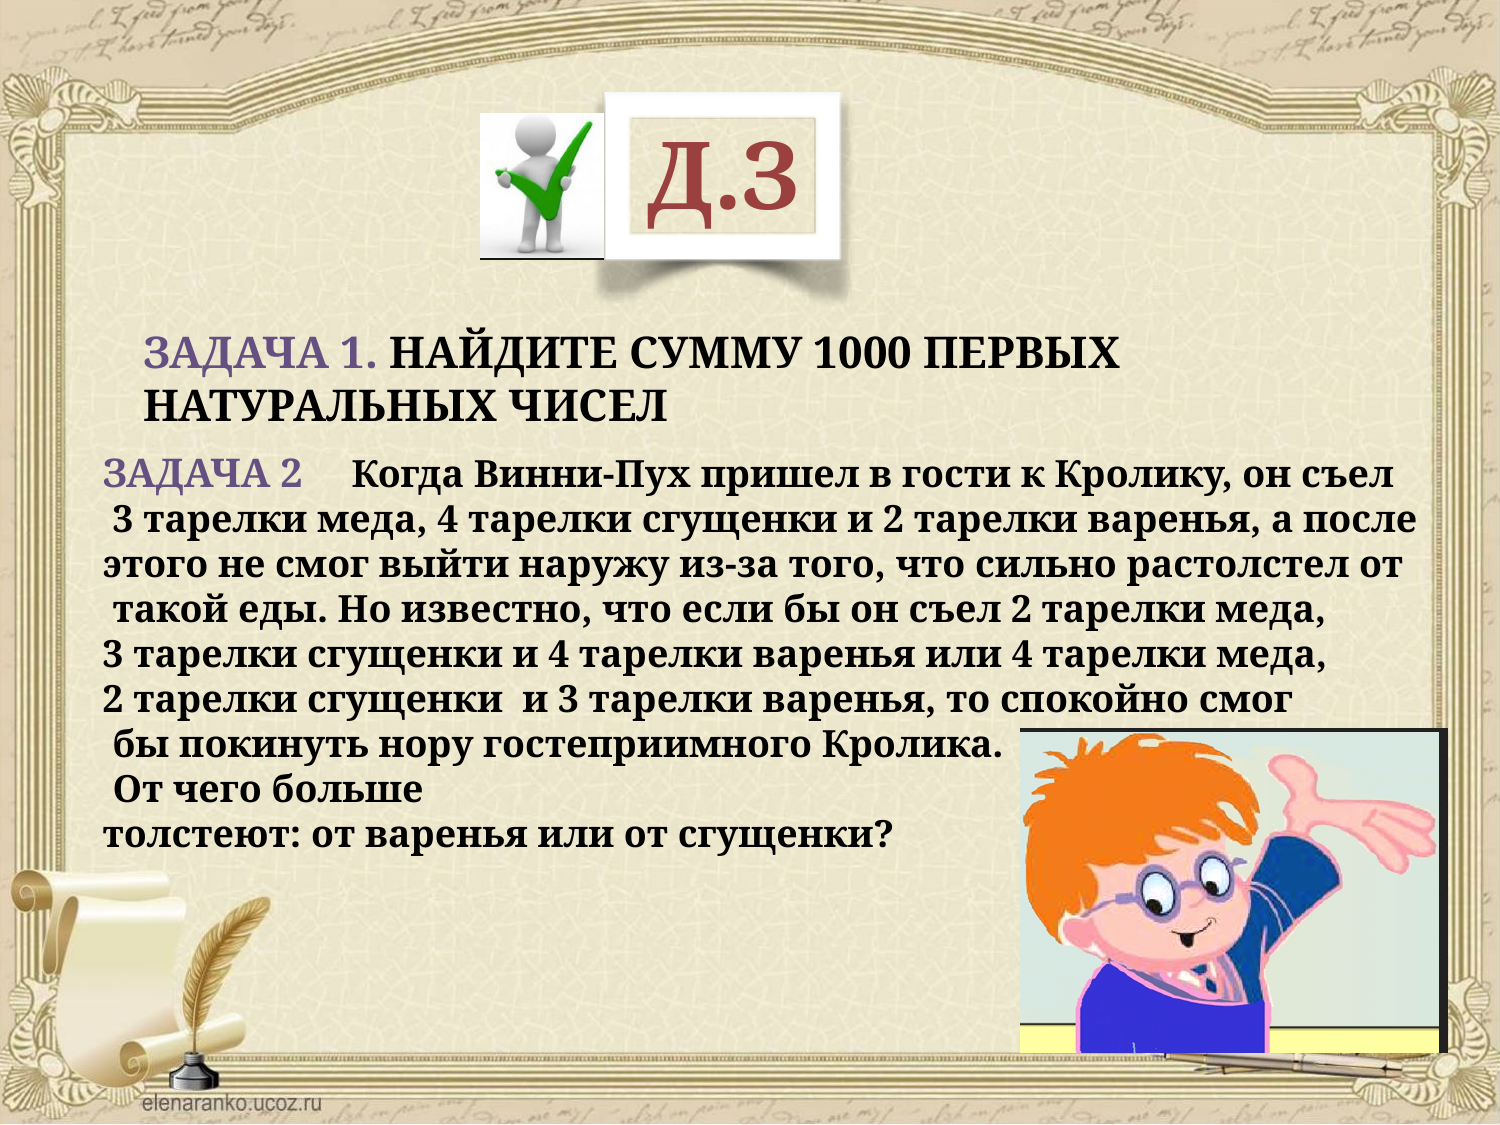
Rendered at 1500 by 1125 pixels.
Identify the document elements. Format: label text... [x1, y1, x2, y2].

text_box ЗАДАЧА 2 Когда Винни-Пух пришел в гости к Кролику, он съел 3 тарелки меда, 4 тарелки сгущенки и 2 тарелки варенья, а после этого не смог выйти наружу из-за того, что сильно растолстел от такой еды. Но известно, что если бы он съел 2 тарелки меда, 3 тарелки сгущенки и 4 тарелки варенья или 4 тарелки меда, 2 тарелки сгущенки и 3 тарелки варенья, то спокойно смог бы покинуть нору гостеприимного Кролика. От чего больше толстеют: от варенья или от сгущенки? [95, 440, 1437, 863]
text_box ЗАДАЧА 1. НАЙДИТЕ СУММУ 1000 ПЕРВЫХ НАТУРАЛЬНЫХ ЧИСЕЛ [135, 317, 1140, 438]
picture [0, 0, 1500, 1125]
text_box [592, 92, 855, 310]
slide_number [1074, 1061, 1426, 1096]
